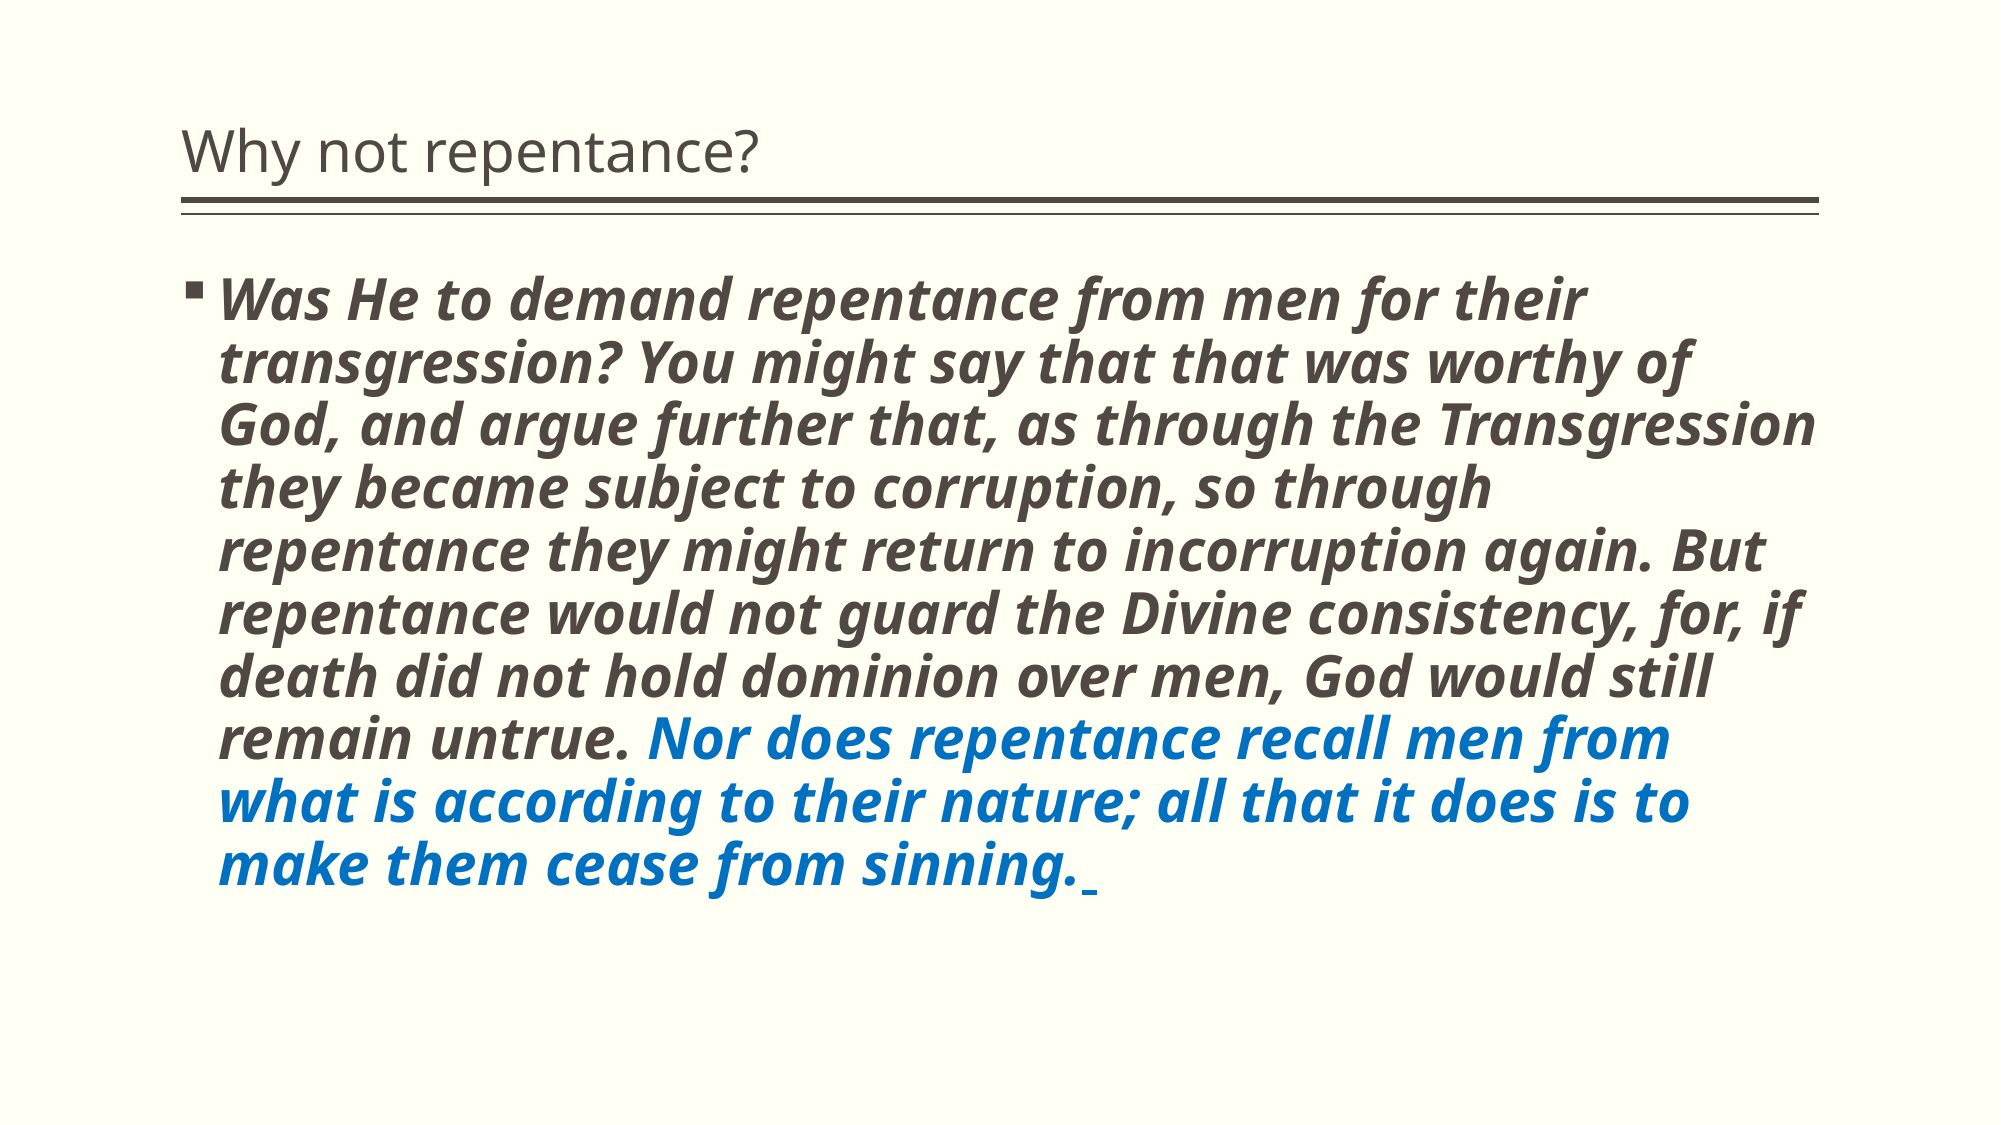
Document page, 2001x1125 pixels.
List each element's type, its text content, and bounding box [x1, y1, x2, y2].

title Why not repentance? [181, 12, 1819, 193]
list Was He to demand repentance from men for their transgression? You might say that that was worthy of God, and argue further that, as through the Transgression they became subject to corruption, so through repentance they might return to incorruption again. But repentance would not guard the Divine consistency, for, if death did not hold dominion over men, God would still remain untrue. Nor does repentance recall men from what is according to their nature; all that it does is to make them cease from sinning. [181, 262, 1819, 1013]
